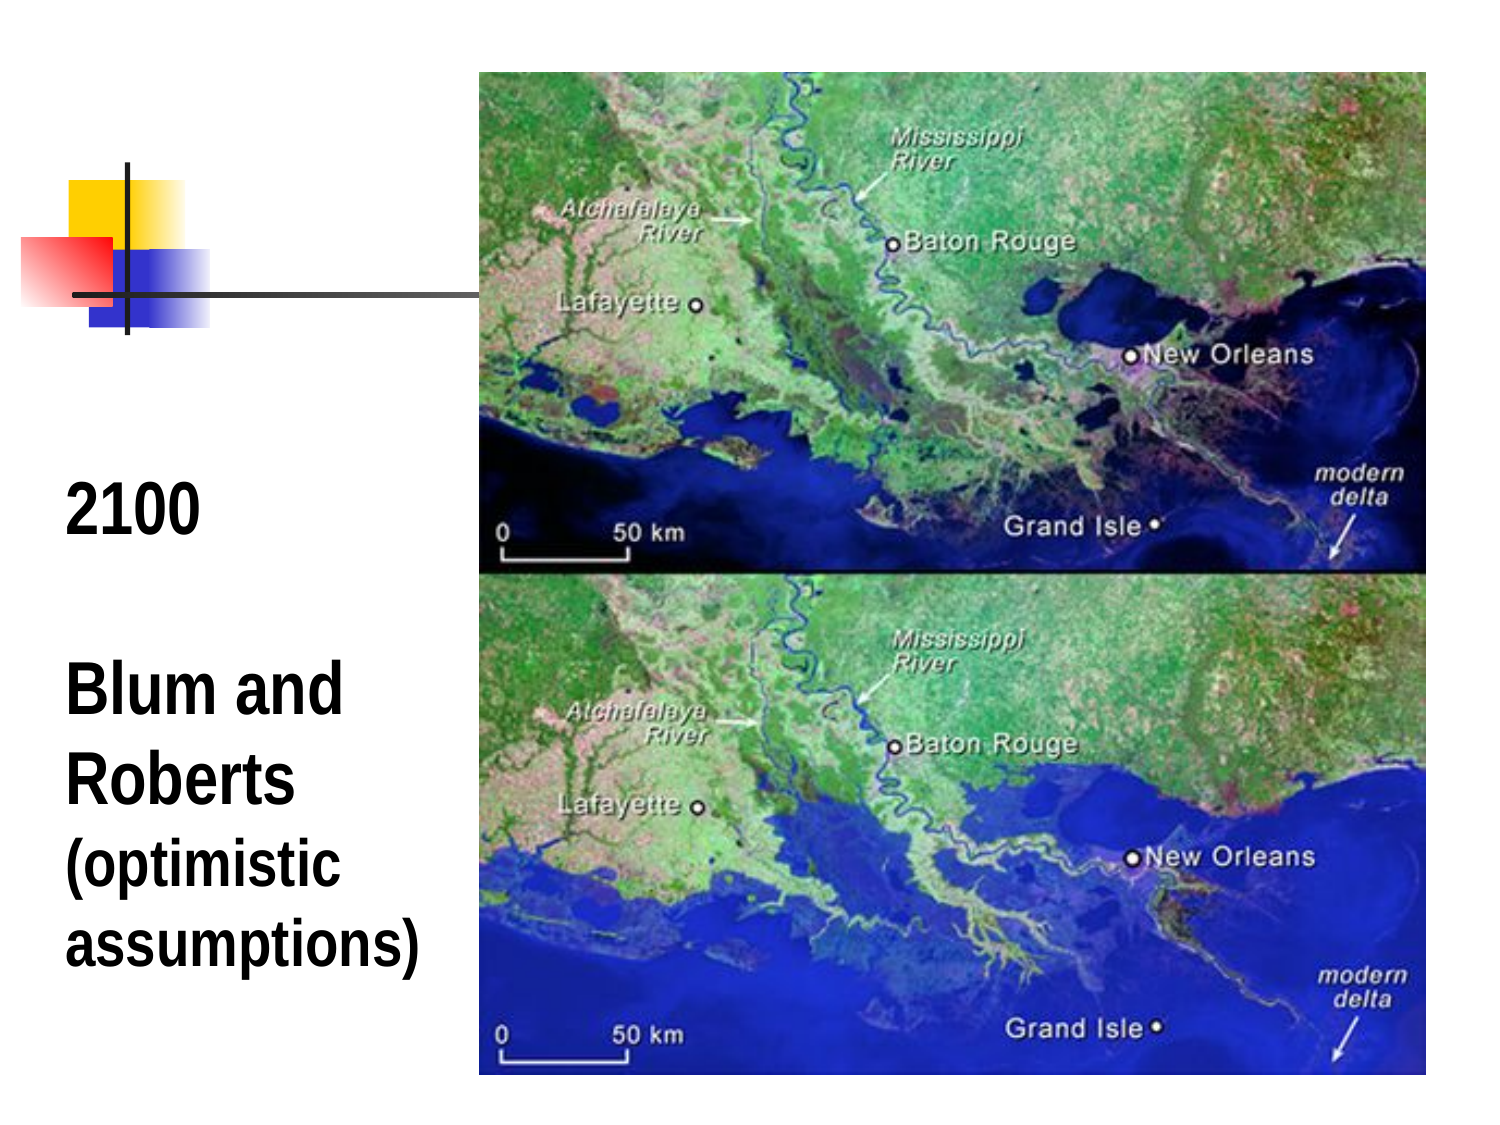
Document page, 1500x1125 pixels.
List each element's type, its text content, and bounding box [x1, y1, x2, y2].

title 2100 Blum and Roberts (optimistic assumptions) [50, 77, 474, 988]
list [479, 72, 1427, 1076]
